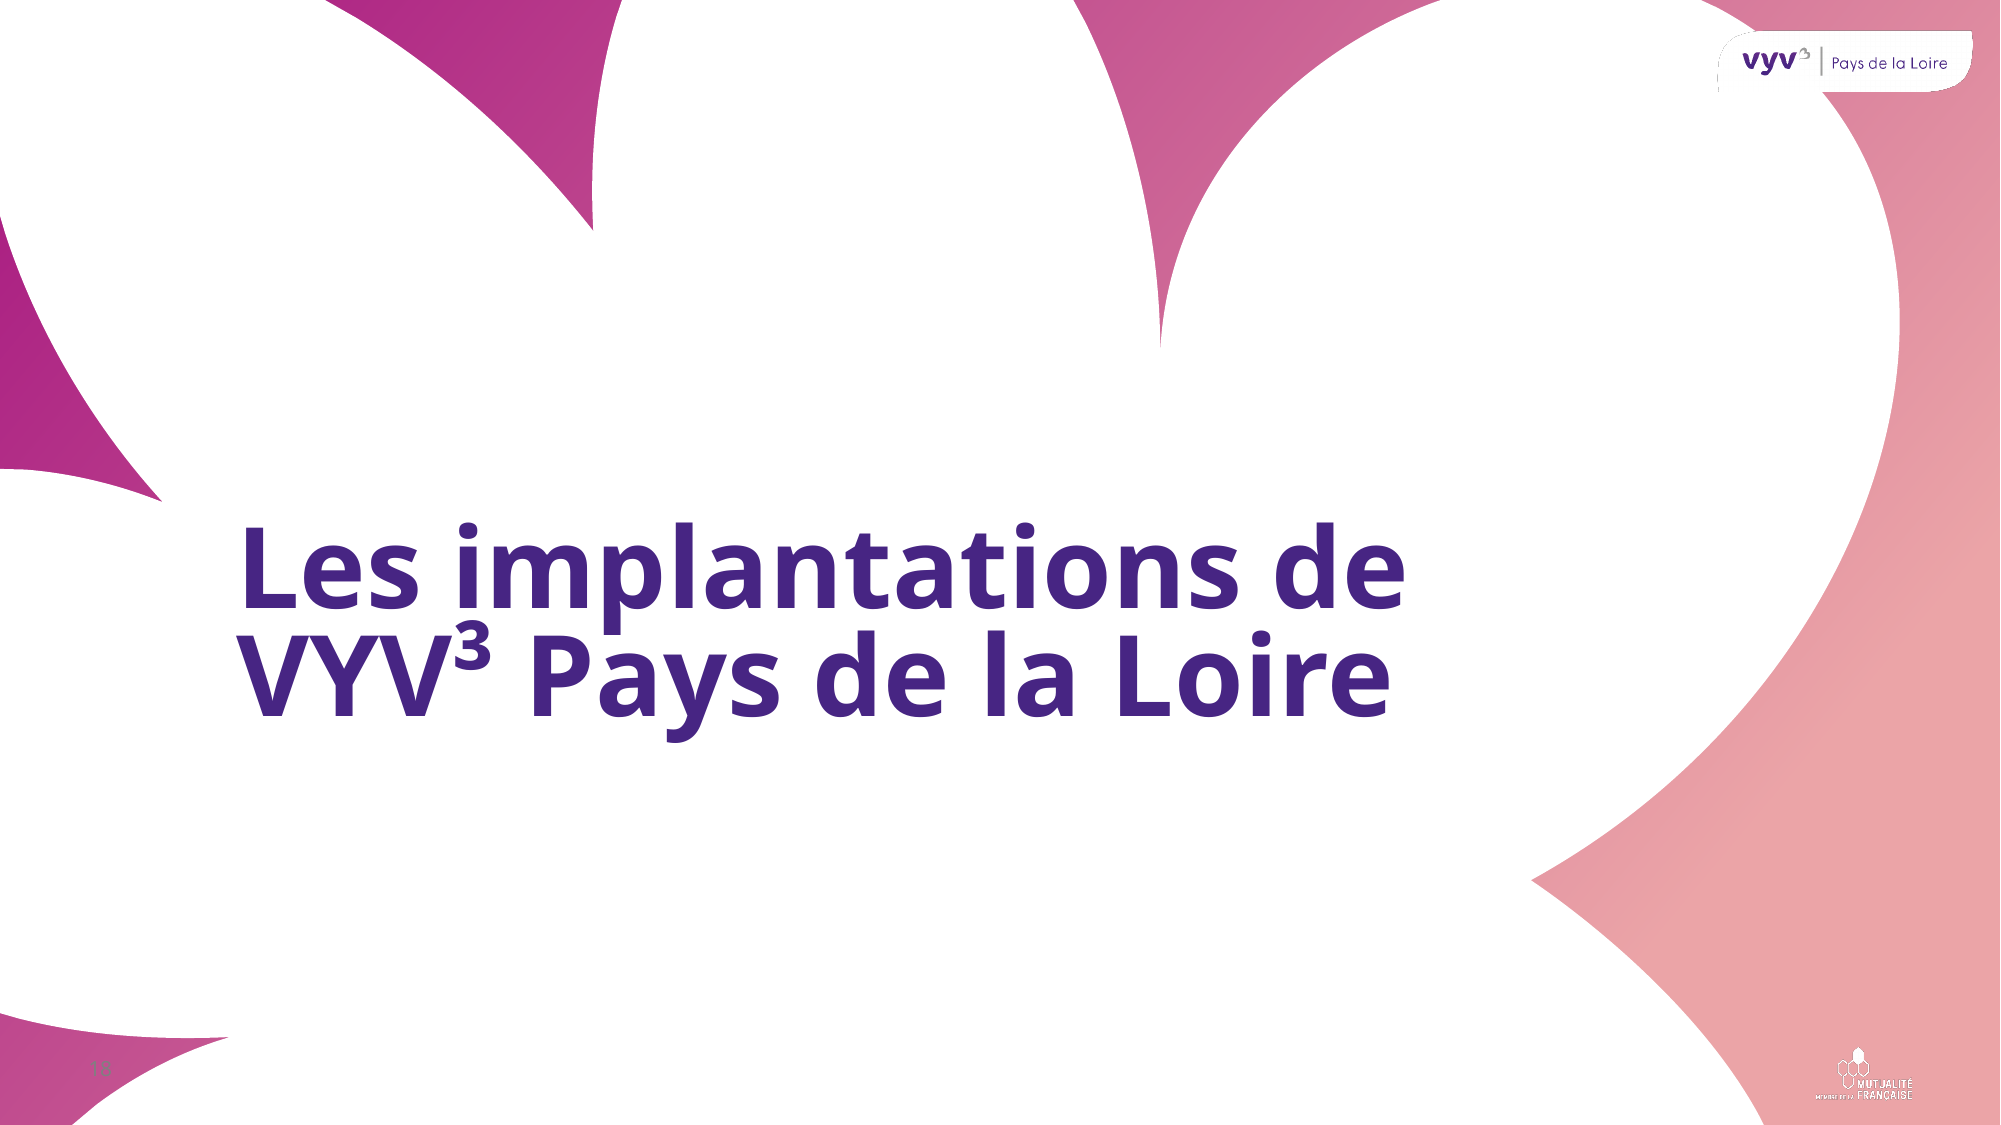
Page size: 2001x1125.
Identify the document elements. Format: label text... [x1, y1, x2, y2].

slide_number 18 [88, 1063, 207, 1085]
picture [1713, 24, 1977, 98]
title Les implantations de VYV³ Pays de la Loire [236, 265, 1565, 739]
picture [1816, 1047, 1912, 1101]
